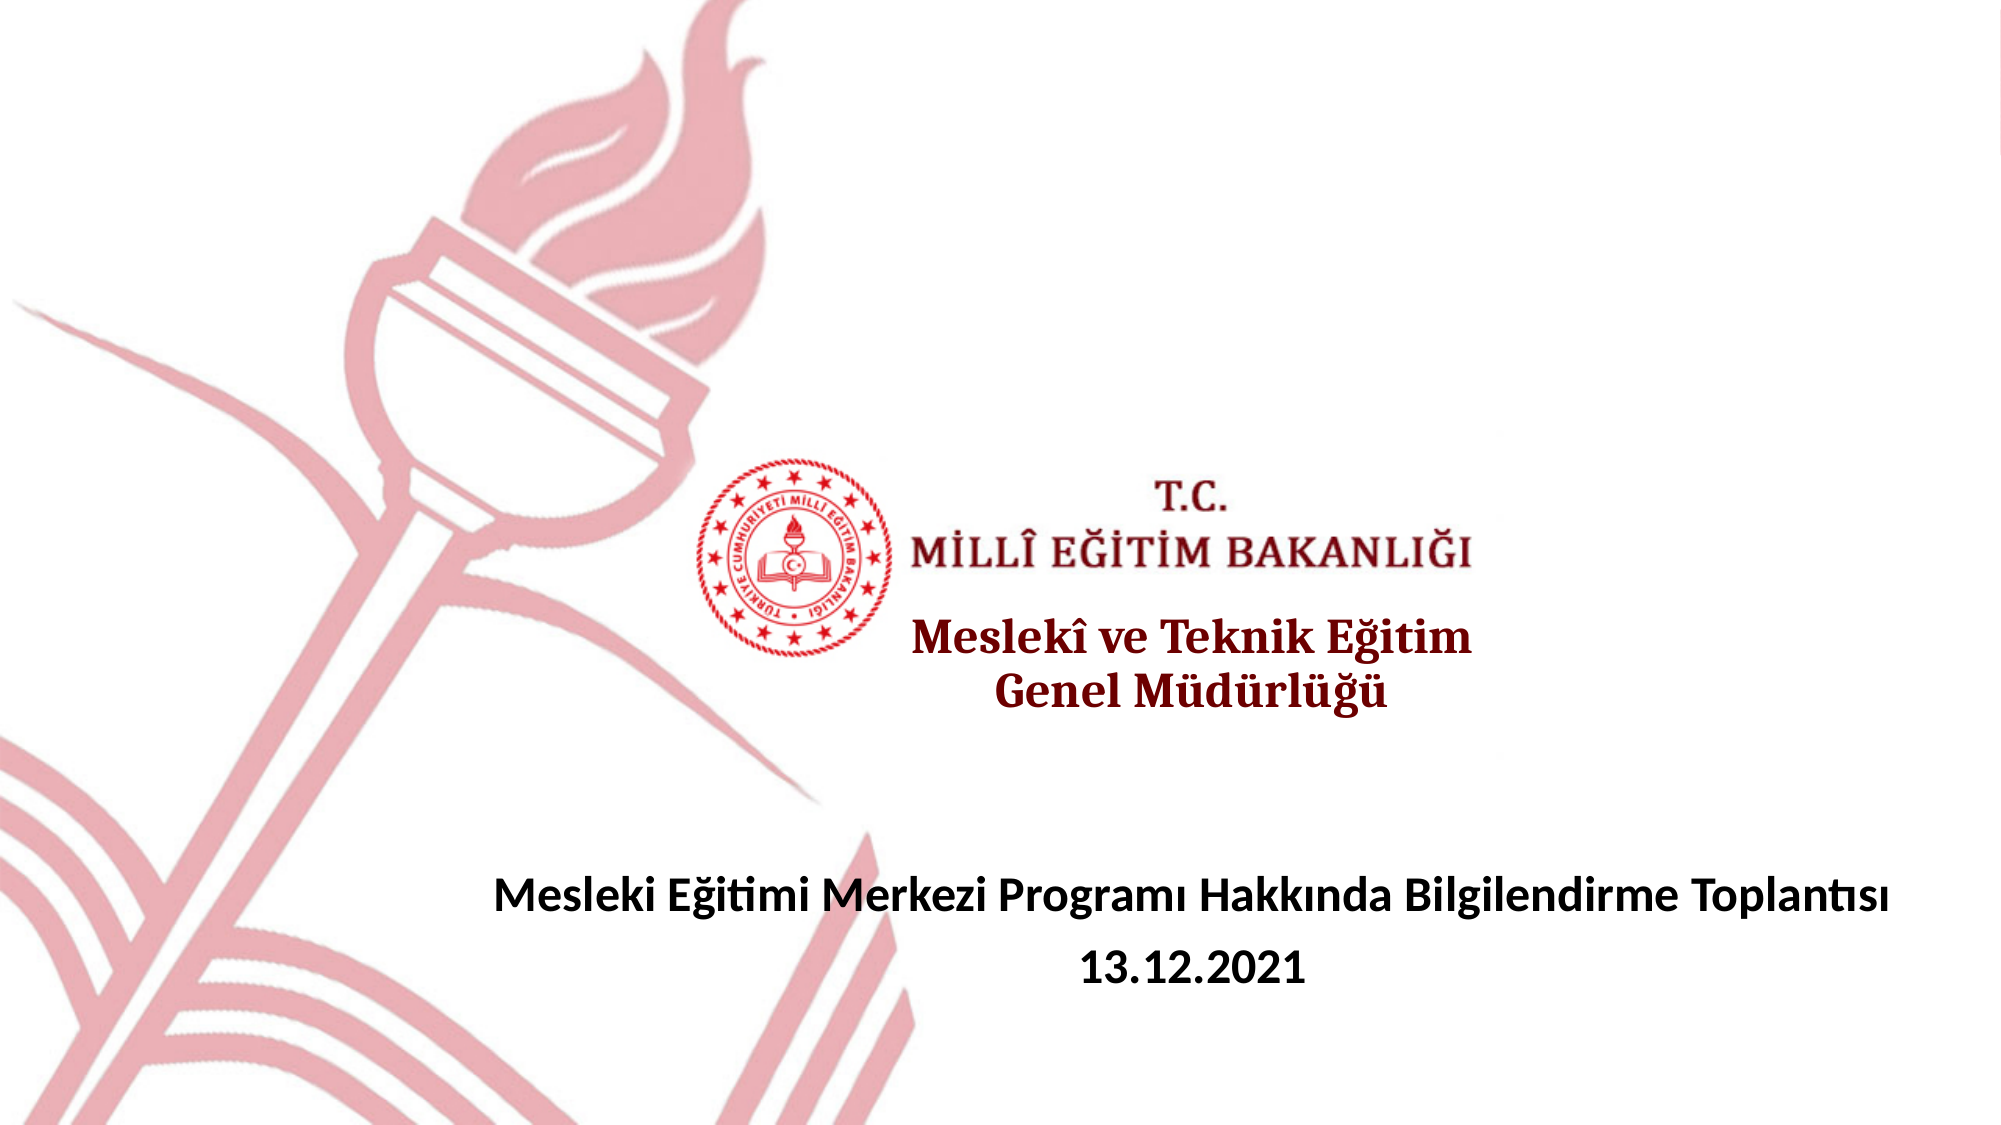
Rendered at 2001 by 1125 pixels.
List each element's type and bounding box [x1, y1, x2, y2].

text_box [0, 0, 2000, 1125]
